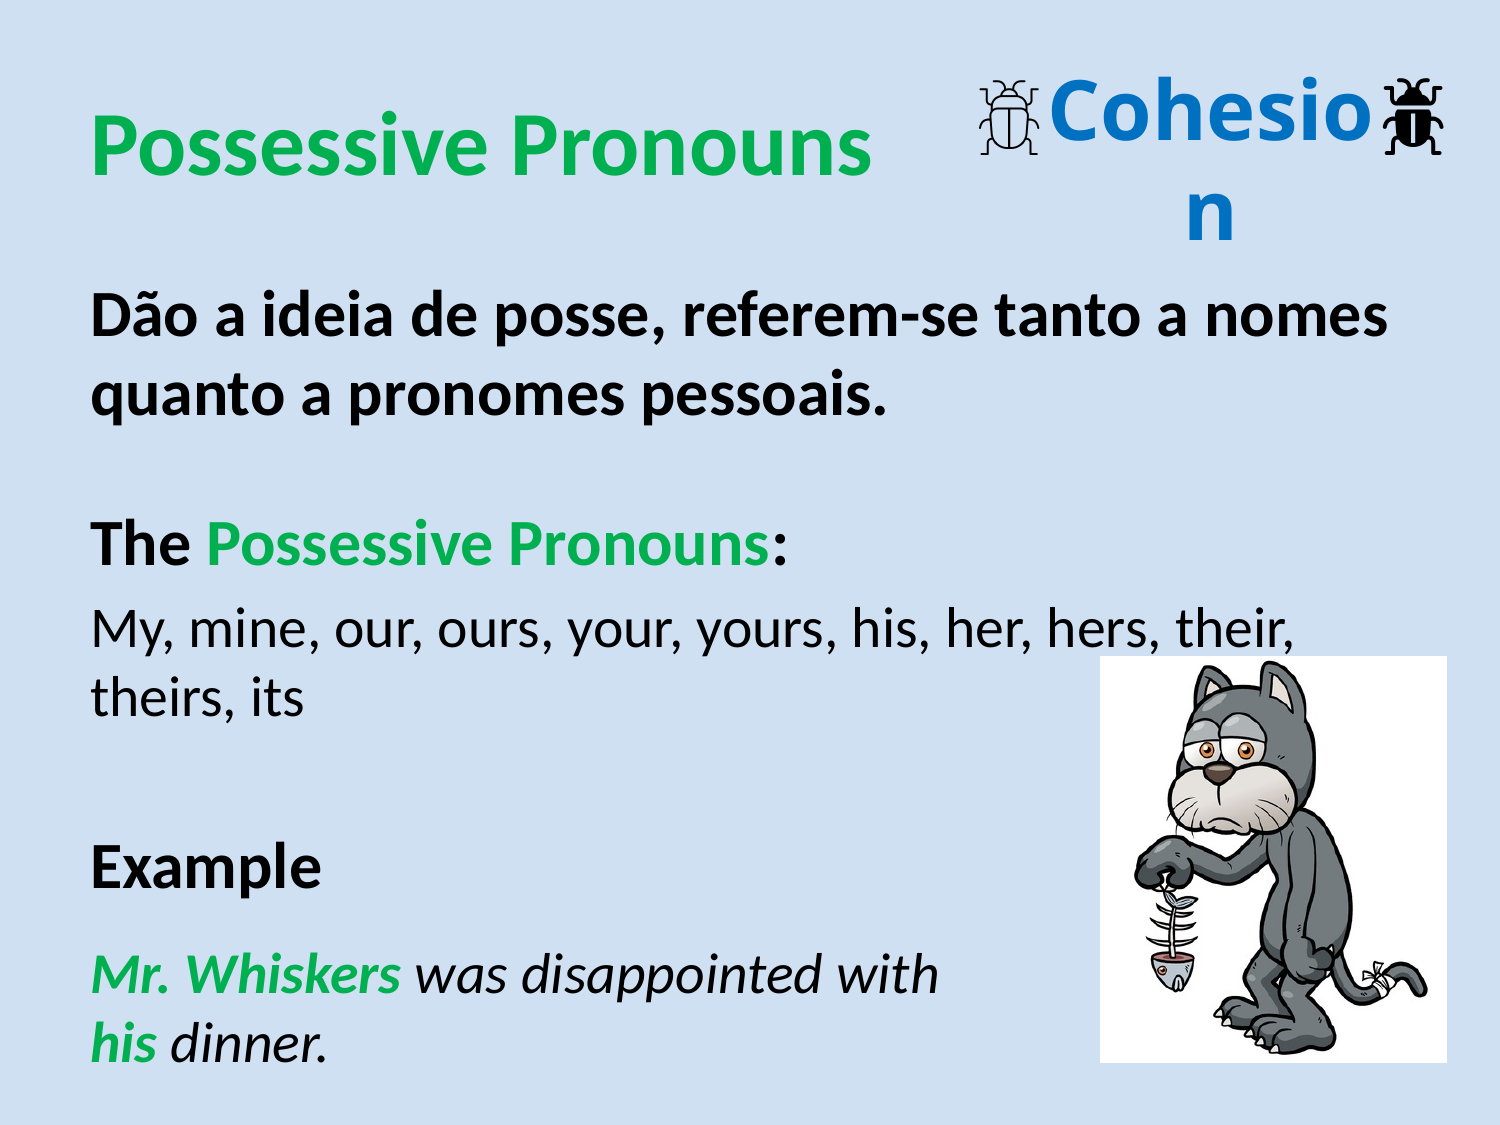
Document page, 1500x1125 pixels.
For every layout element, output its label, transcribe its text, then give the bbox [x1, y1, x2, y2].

picture [1365, 69, 1463, 167]
picture [960, 70, 1058, 168]
picture [1100, 656, 1448, 1063]
title Possessive Pronouns [75, 45, 1425, 233]
text_box Cohesion [1031, 49, 1391, 265]
list Dão a ideia de posse, referem-se tanto a nomes quanto a pronomes pessoais. The Possessive Pronouns: My, mine, our, ours, your, yours, his, her, hers, their, theirs, its Example Mr. Whiskers was disappointed with his dinner. [75, 262, 1425, 1084]
